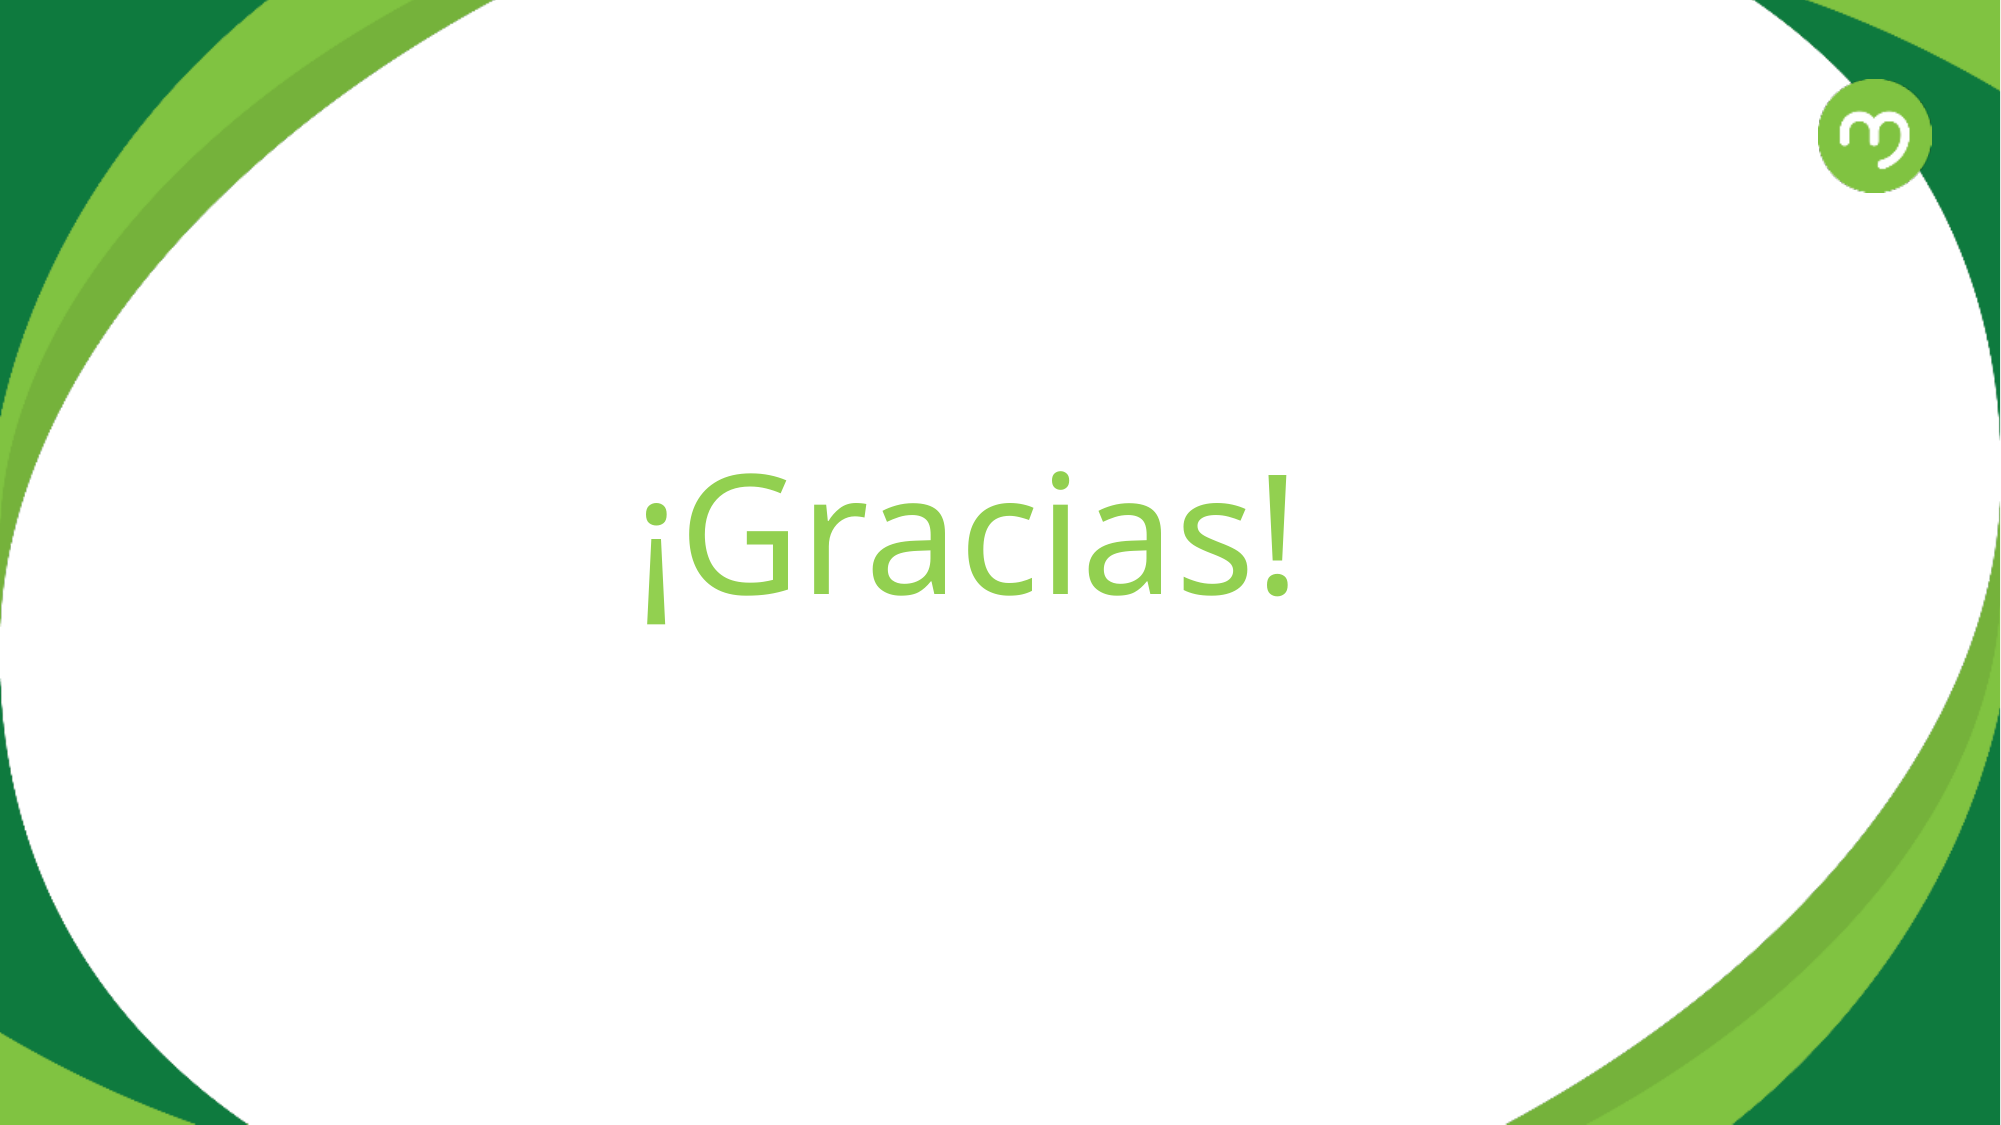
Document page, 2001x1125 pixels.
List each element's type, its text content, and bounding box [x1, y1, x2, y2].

title ¡Gracias! [619, 360, 1387, 721]
picture [0, 0, 2001, 1125]
